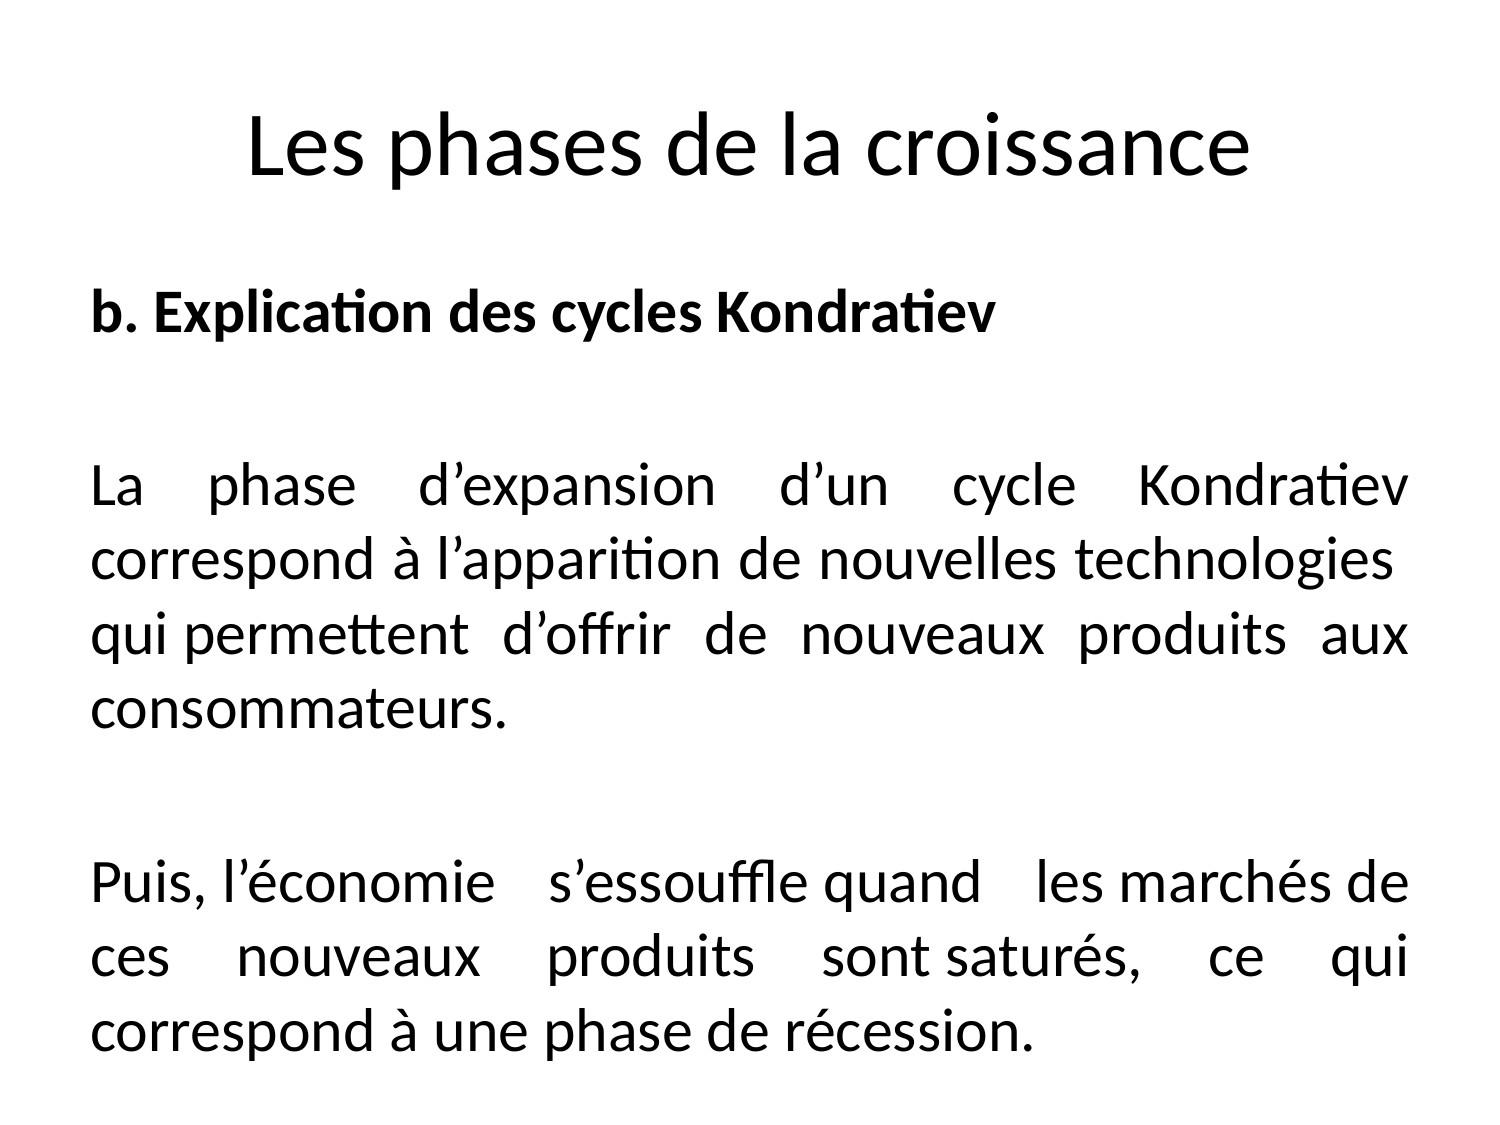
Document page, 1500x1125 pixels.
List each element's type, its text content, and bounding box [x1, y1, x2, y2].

list b. Explication des cycles Kondratiev La phase d’expansion d’un cycle Kondratiev correspond à l’apparition de nouvelles technologies qui permettent d’offrir de nouveaux produits aux consommateurs. Puis, l’économie s’essouffle quand les marchés de ces nouveaux produits sont saturés, ce qui correspond à une phase de récession. [75, 262, 1425, 1088]
title Les phases de la croissance [75, 45, 1425, 233]
